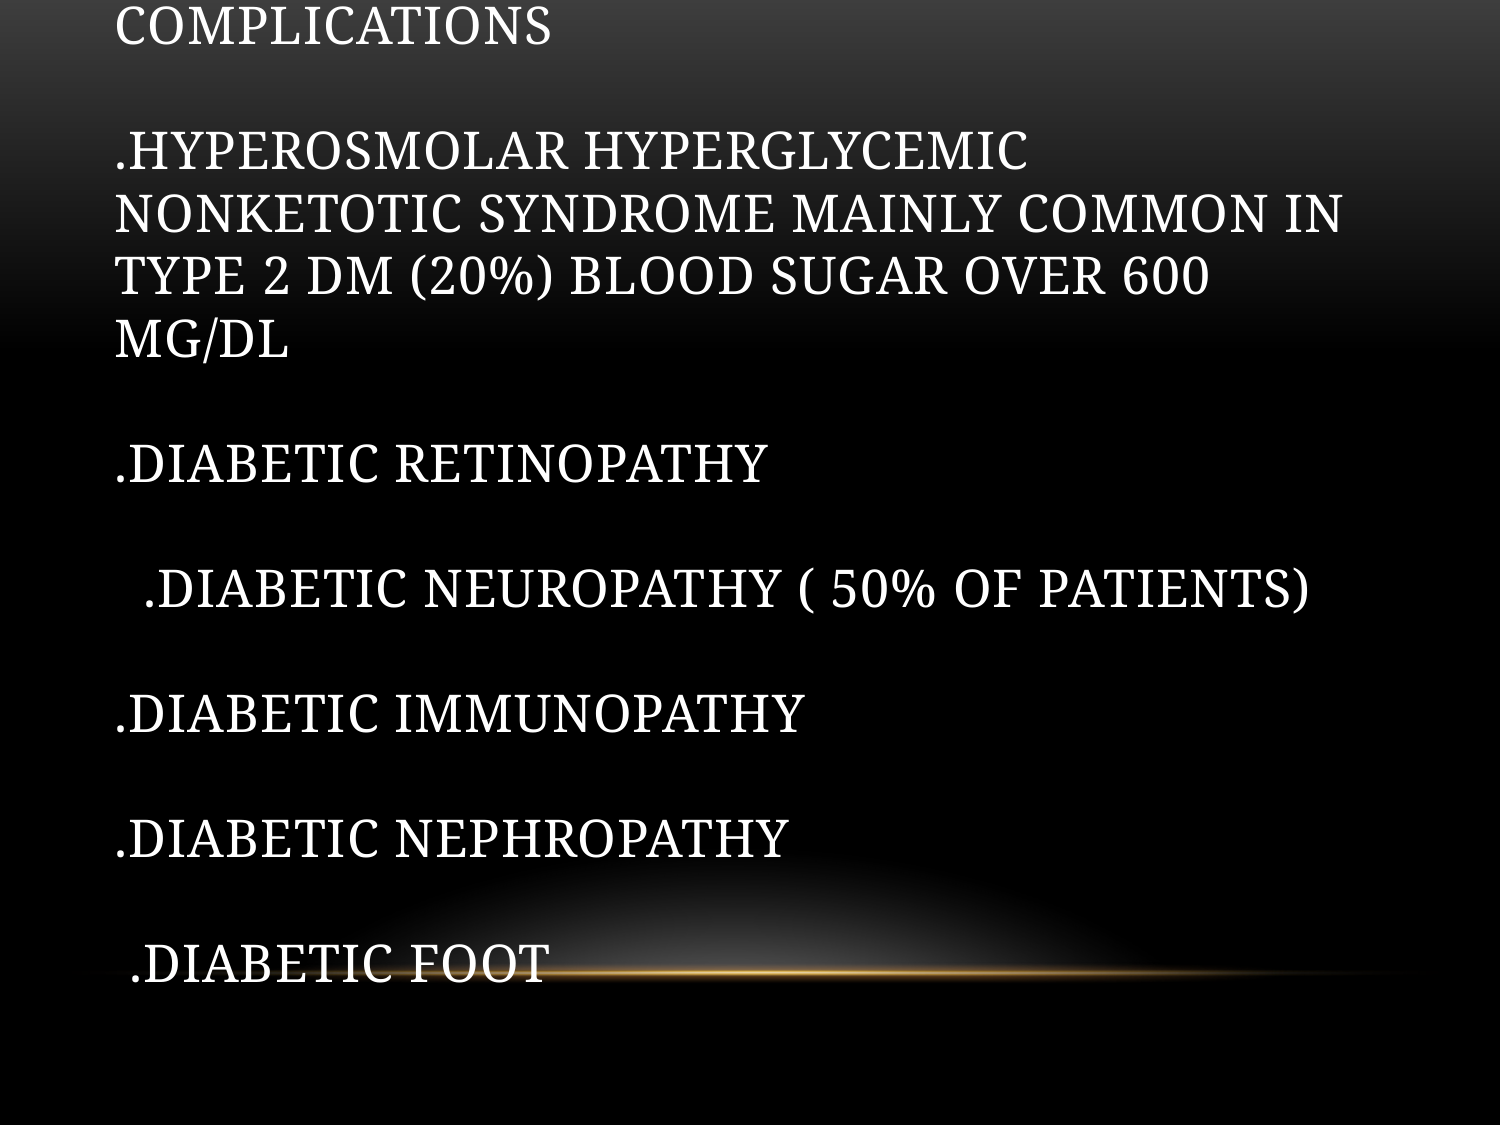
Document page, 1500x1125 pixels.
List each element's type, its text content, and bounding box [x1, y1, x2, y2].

picture [0, 0, 1500, 1125]
title Complications .Hyperosmolar hyperglycemic nonketotic syndrome mainly common in Type 2 DM (20%) blood sugar over 600 mg/dl .Diabetic Retinopathy .Diabetic neuropathy ( 50% of patients) .Diabetic immunopathy .Diabetic nephropathy .Diabetic foot [99, 45, 1400, 1063]
